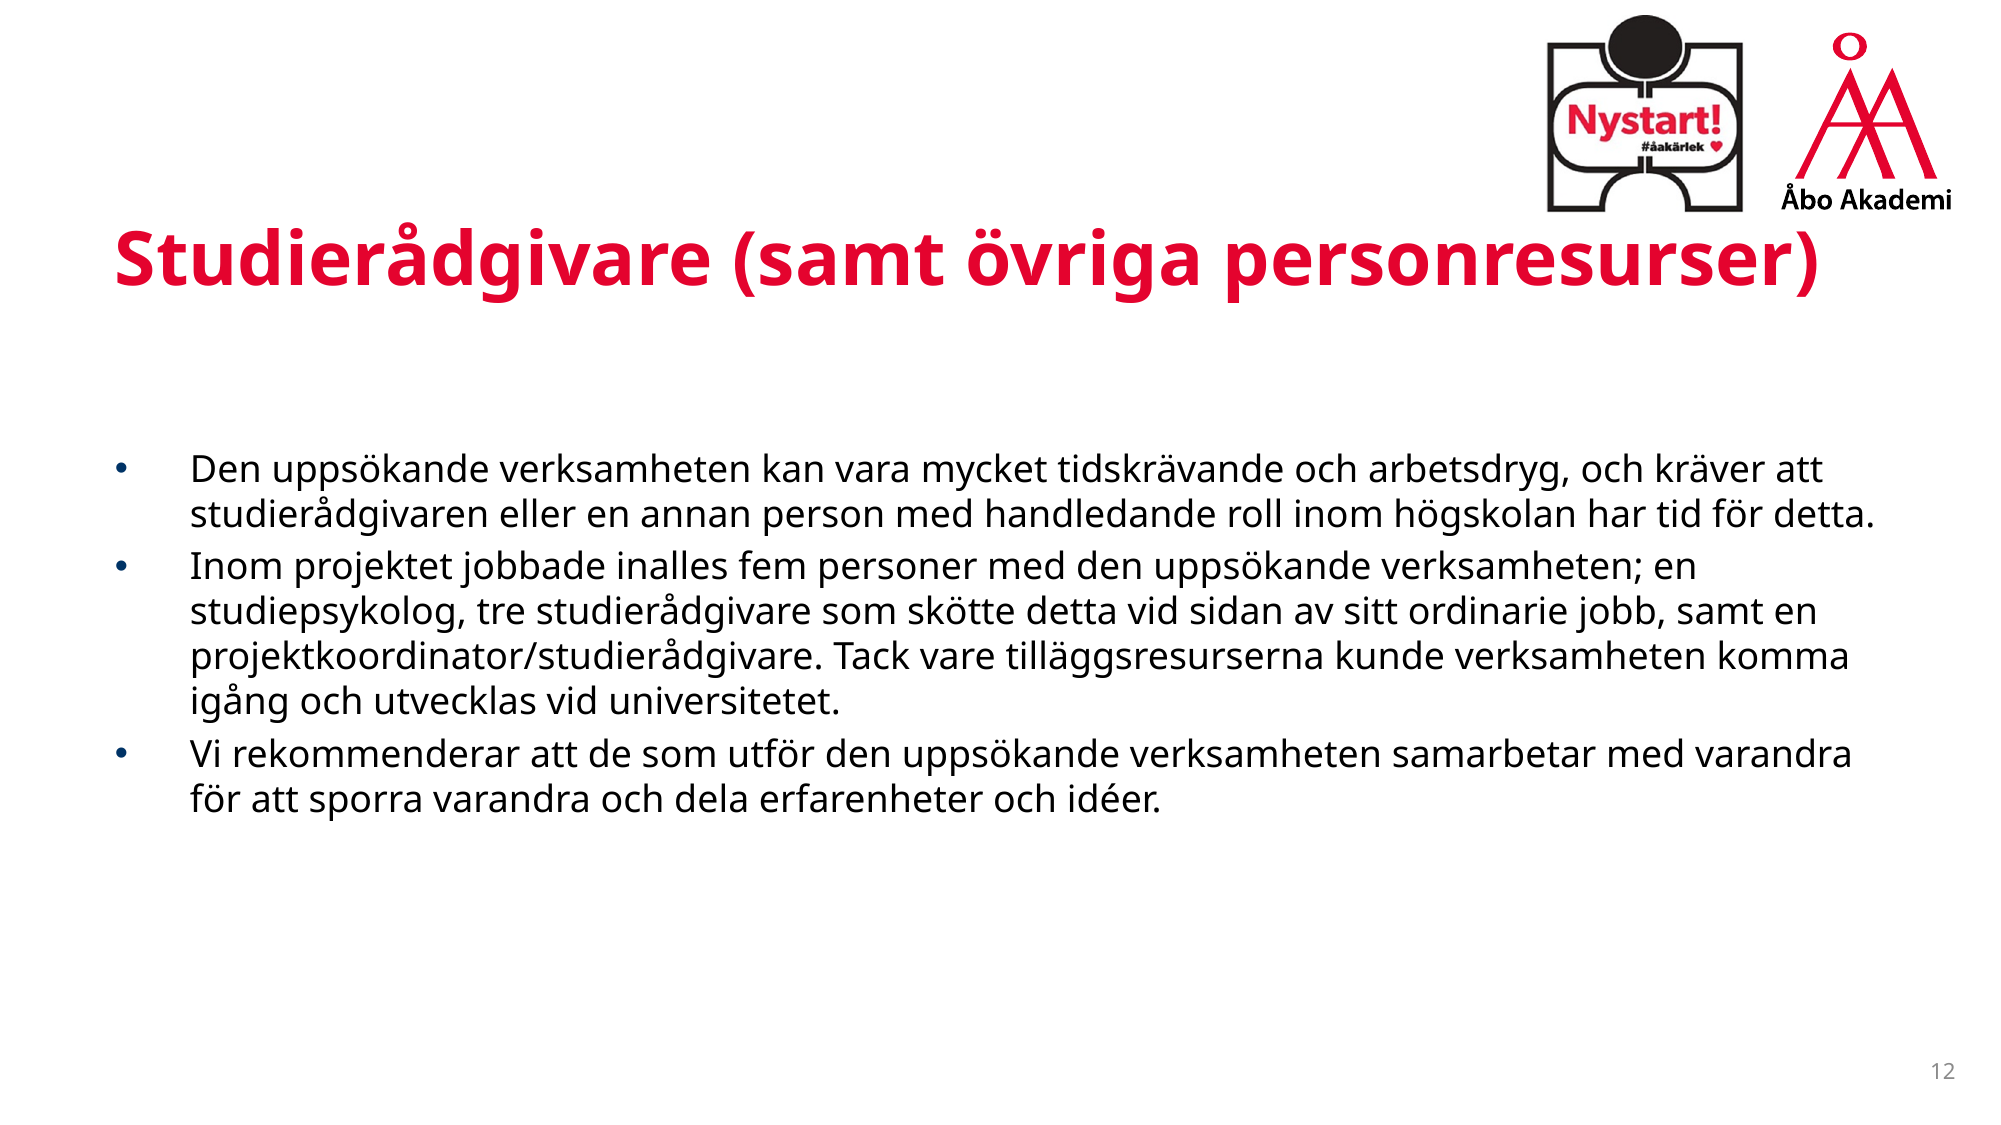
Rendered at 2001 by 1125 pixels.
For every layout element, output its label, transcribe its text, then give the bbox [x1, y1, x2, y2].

list Den uppsökande verksamheten kan vara mycket tidskrävande och arbetsdryg, och kräver att studierådgivaren eller en annan person med handledande roll inom högskolan har tid för detta. Inom projektet jobbade inalles fem personer med den uppsökande verksamheten; en studiepsykolog, tre studierådgivare som skötte detta vid sidan av sitt ordinarie jobb, samt en projektkoordinator/studierådgivare. Tack vare tilläggsresurserna kunde verksamheten komma igång och utvecklas vid universitetet. Vi rekommenderar att de som utför den uppsökande verksamheten samarbetar med varandra för att sporra varandra och dela erfarenheter och idéer. [99, 437, 1900, 1043]
slide_number 12 [1504, 1042, 1971, 1103]
picture [1539, 15, 1754, 213]
title Studierådgivare (samt övriga personresurser) [99, 202, 1900, 391]
